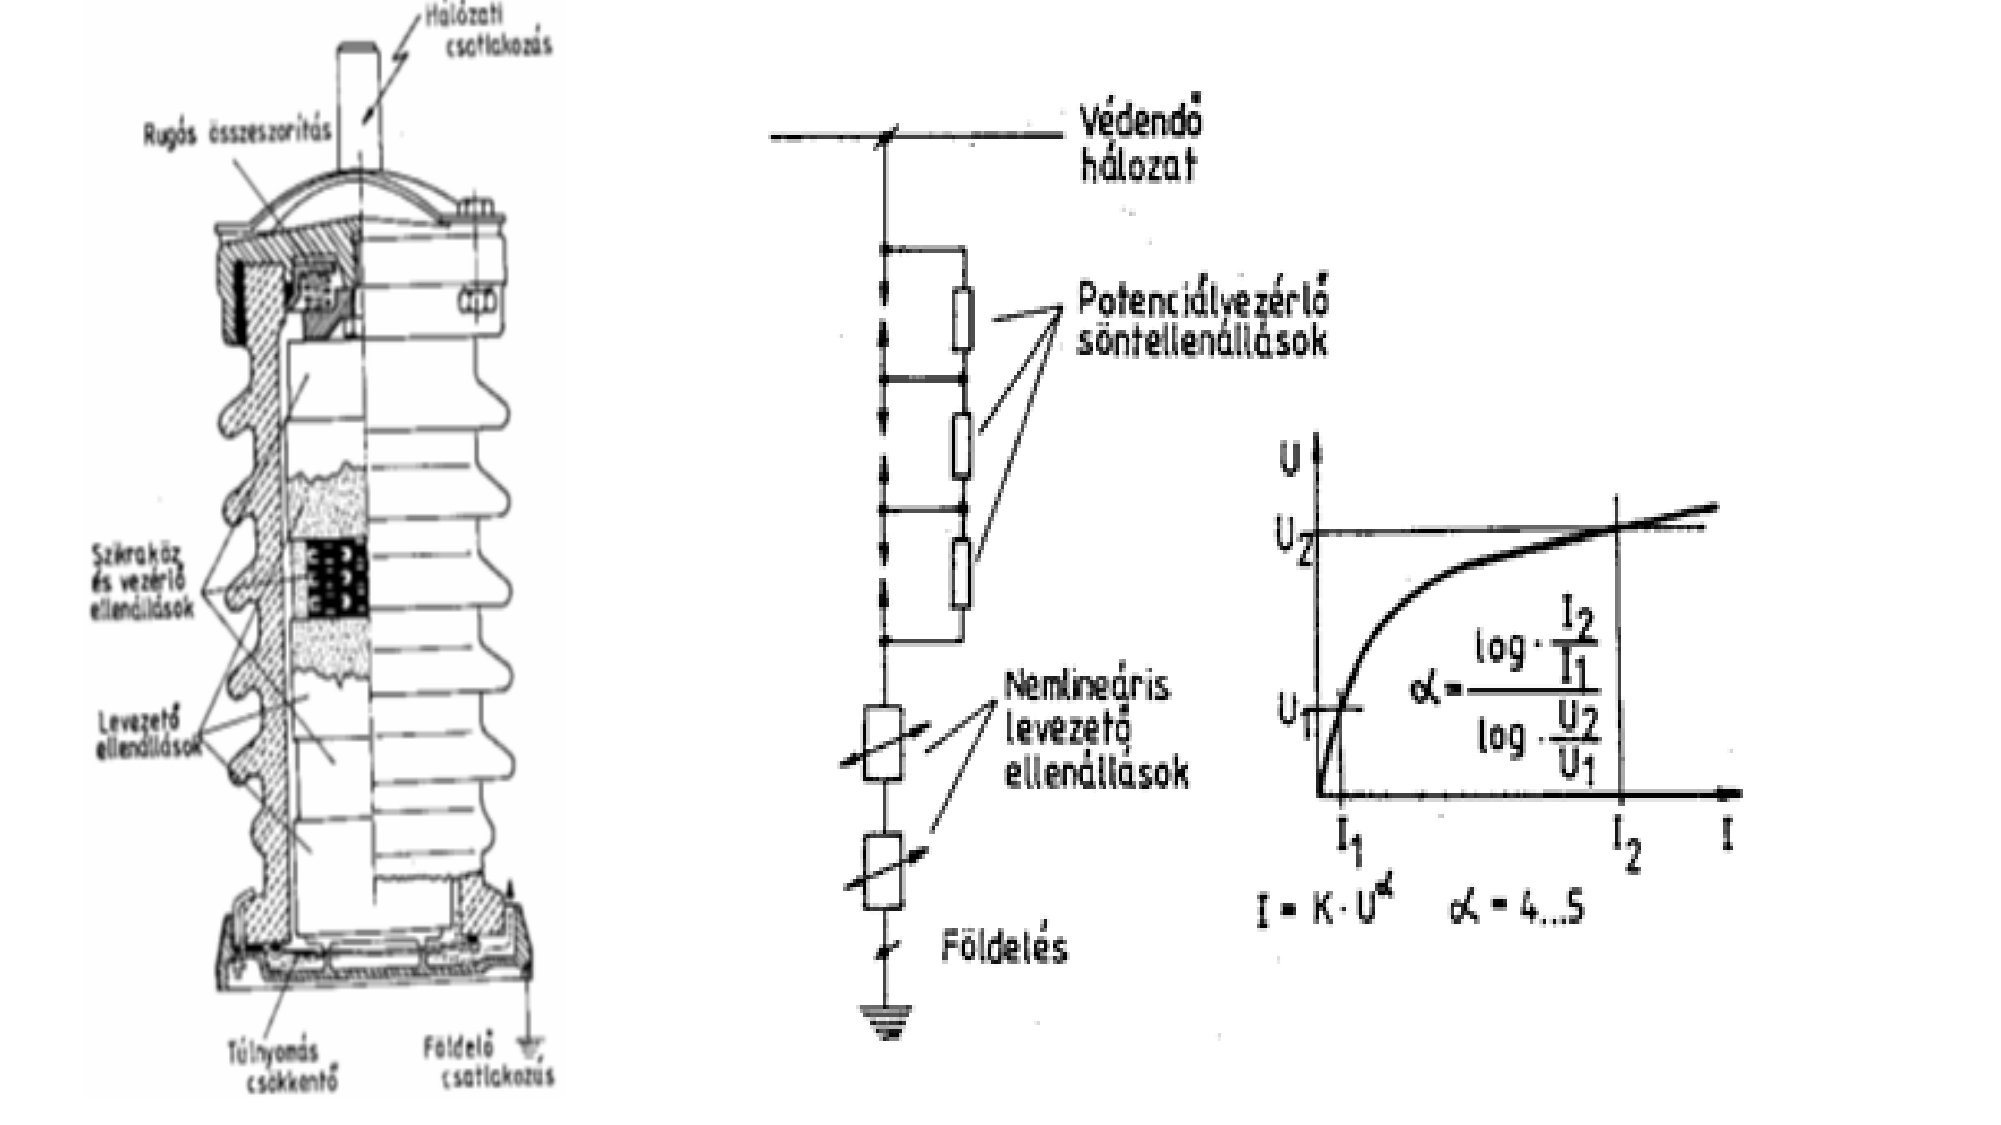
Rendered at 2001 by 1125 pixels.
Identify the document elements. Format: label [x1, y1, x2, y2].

picture [765, 90, 1750, 1050]
picture [82, 0, 568, 1101]
